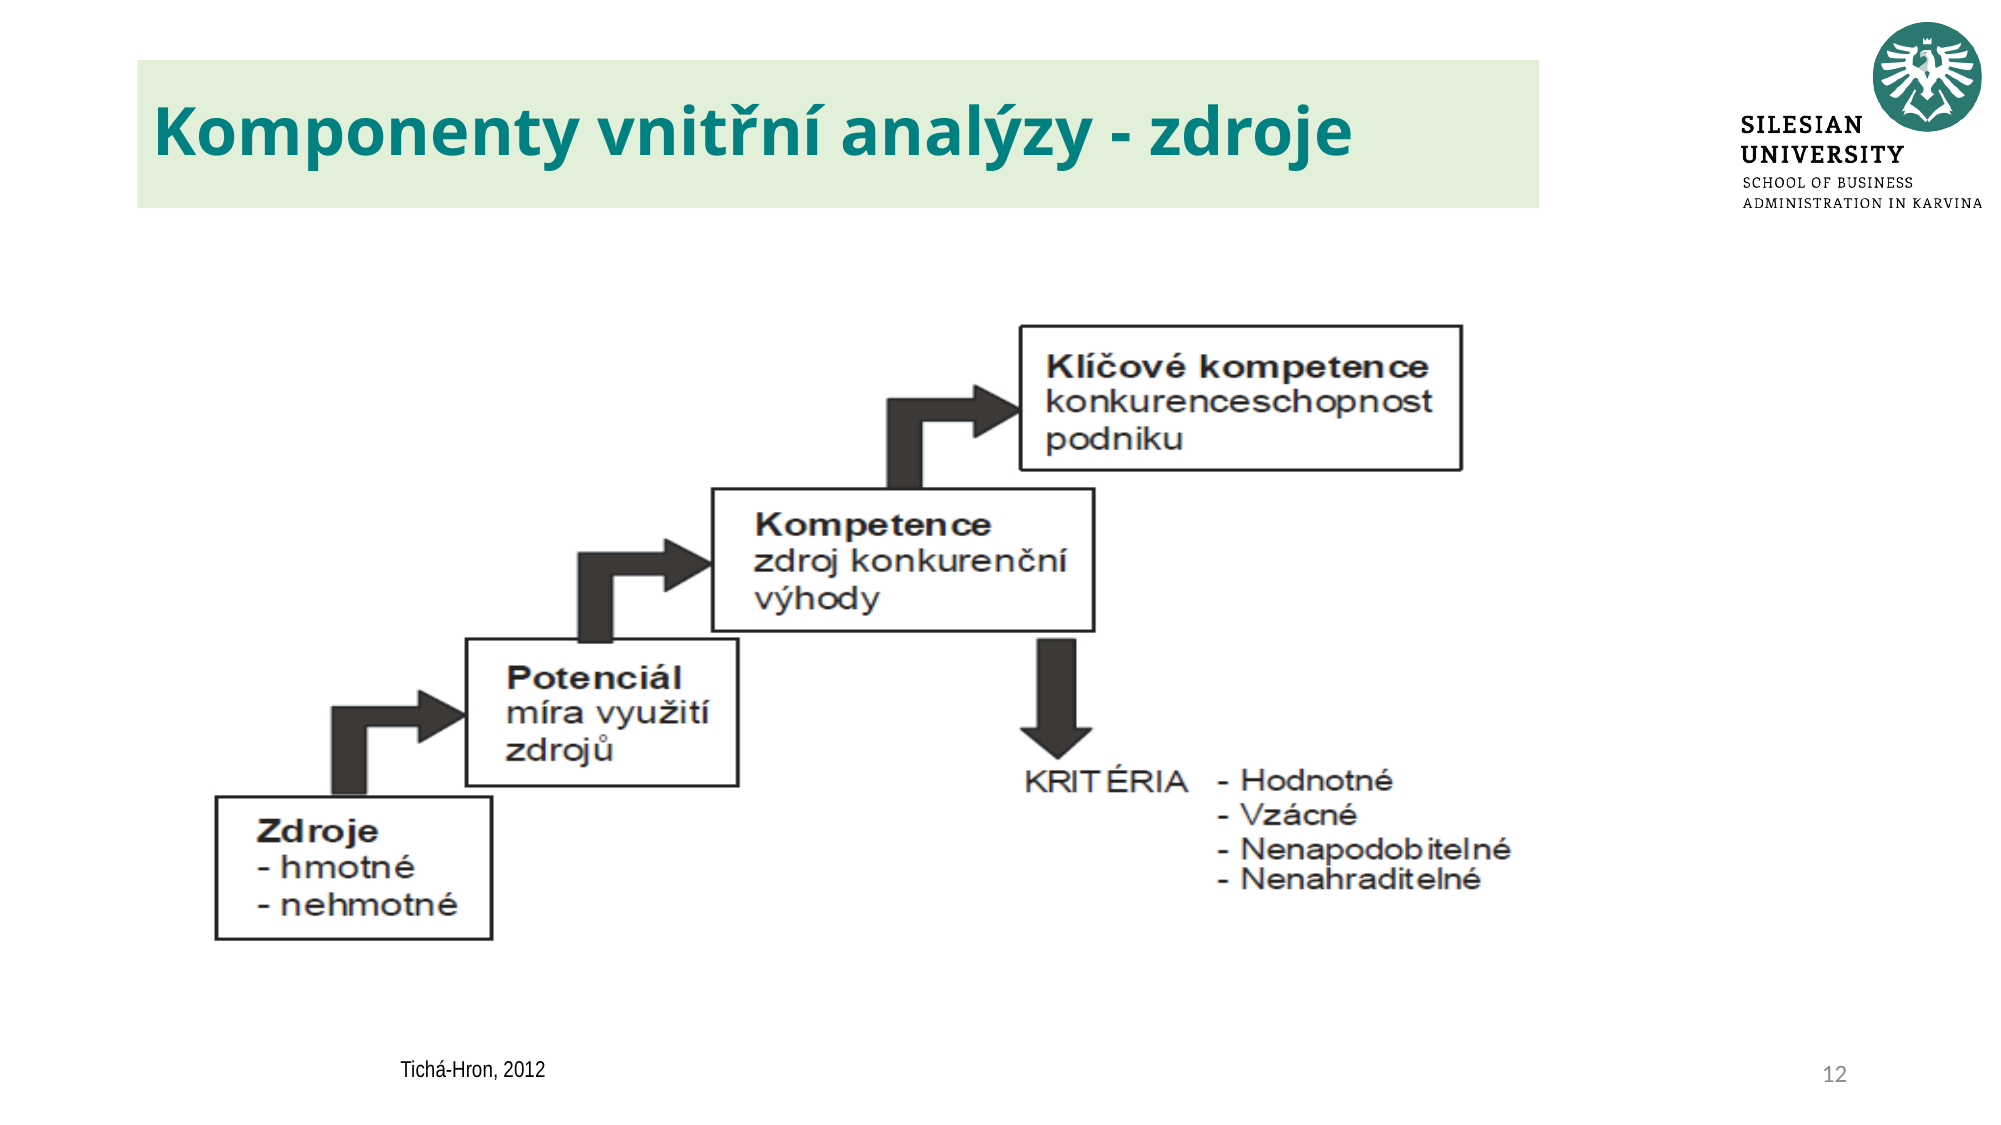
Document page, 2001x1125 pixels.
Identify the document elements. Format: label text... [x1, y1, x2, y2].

text_box Tichá-Hron, 2012 [385, 1046, 587, 1090]
title Komponenty vnitřní analýzy - zdroje [137, 59, 1539, 208]
slide_number 12 [1412, 1042, 1863, 1103]
picture [190, 314, 1554, 977]
picture [1741, 22, 1982, 208]
